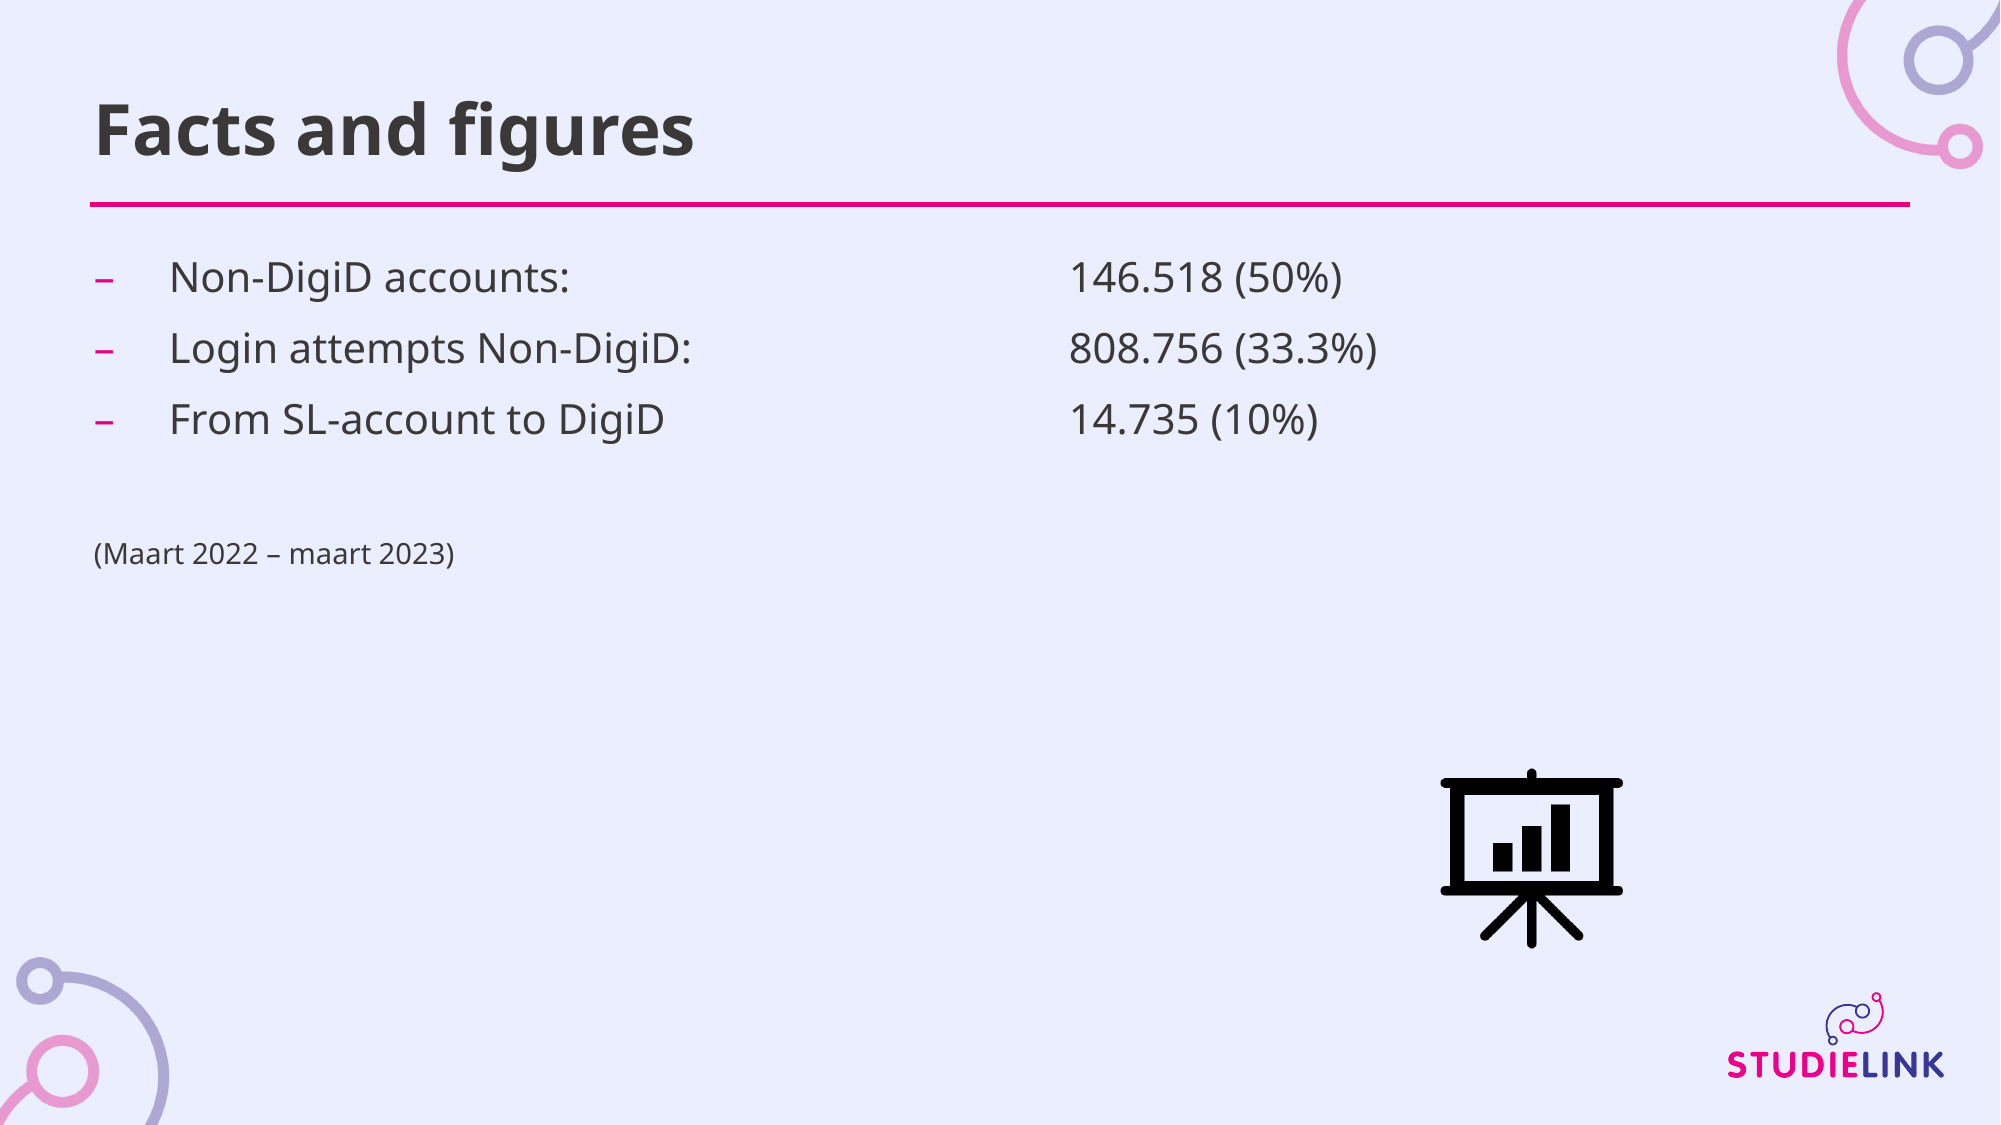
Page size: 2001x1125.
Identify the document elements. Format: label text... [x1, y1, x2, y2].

picture [1755, 0, 2001, 186]
title Facts and figures [78, 46, 1098, 220]
picture [0, 939, 241, 1125]
picture [1416, 742, 1647, 973]
list Non-DigiD accounts: 146.518 (50%) Login attempts Non-DigiD: 808.756 (33.3%) From SL-account to DigiD 14.735 (10%) (Maart 2022 – maart 2023) [78, 243, 1945, 1092]
